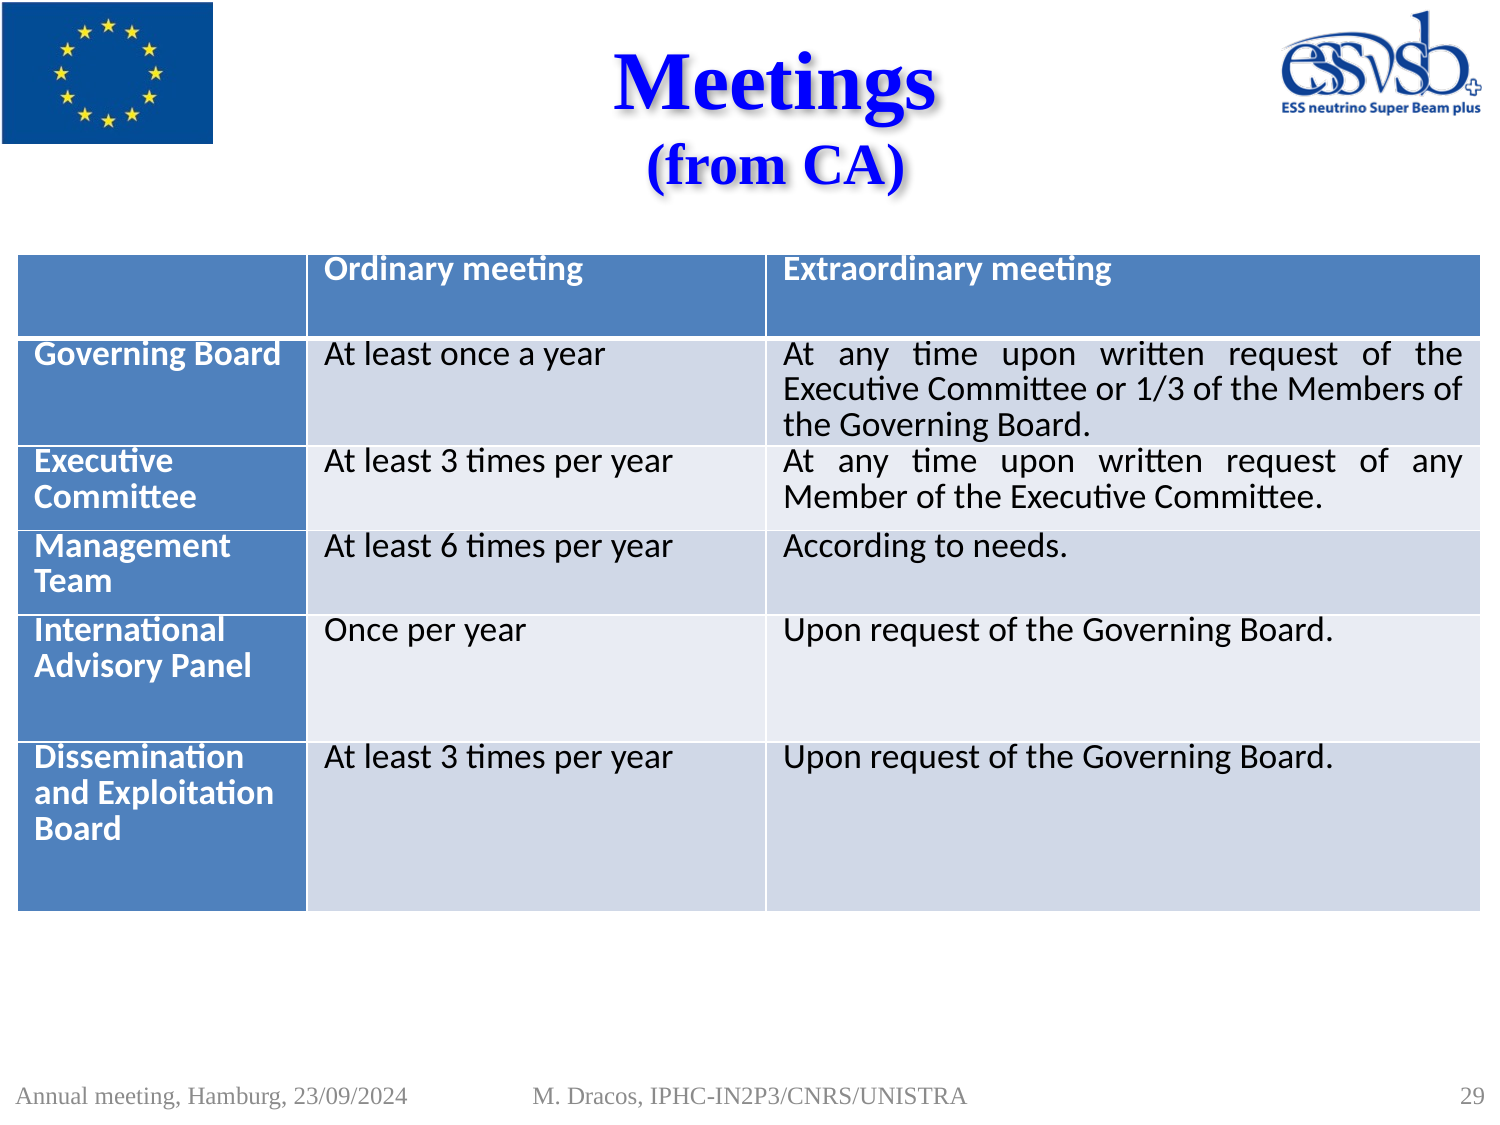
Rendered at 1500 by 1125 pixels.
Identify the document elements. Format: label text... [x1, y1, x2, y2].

table_cell Once per year [308, 616, 765, 741]
table_cell Executive Committee [18, 447, 306, 530]
table_cell At least 3 times per year [308, 743, 765, 911]
table_cell Upon request of the Governing Board. [767, 616, 1480, 741]
table_cell Upon request of the Governing Board. [767, 743, 1480, 911]
table_cell At least once a year [308, 341, 765, 445]
table_cell At any time upon written request of any Member of the Executive Committee. [767, 447, 1480, 530]
table_header Ordinary meeting [308, 255, 765, 336]
table_cell According to needs. [767, 531, 1480, 614]
slide_number 29 [1338, 1065, 1500, 1125]
footer M. Dracos, IPHC-IN2P3/CNRS/UNISTRA [453, 1065, 1047, 1125]
picture [0, 2, 212, 144]
picture [1339, 2, 1500, 119]
table_cell At any time upon written request of the Executive Committee or 1/3 of the Members of the Governing Board. [767, 341, 1480, 445]
table_cell International Advisory Panel [18, 616, 306, 741]
table_cell Governing Board [18, 341, 306, 445]
table_cell At least 3 times per year [308, 447, 765, 530]
table_header Extraordinary meeting [767, 255, 1480, 336]
table_cell Dissemination and Exploitation Board [18, 743, 306, 911]
table_cell At least 6 times per year [308, 531, 765, 614]
title Meetings (from CA) [212, 0, 1339, 223]
table_cell Management Team [18, 531, 306, 614]
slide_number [0, 1065, 453, 1125]
table_header [18, 255, 306, 336]
